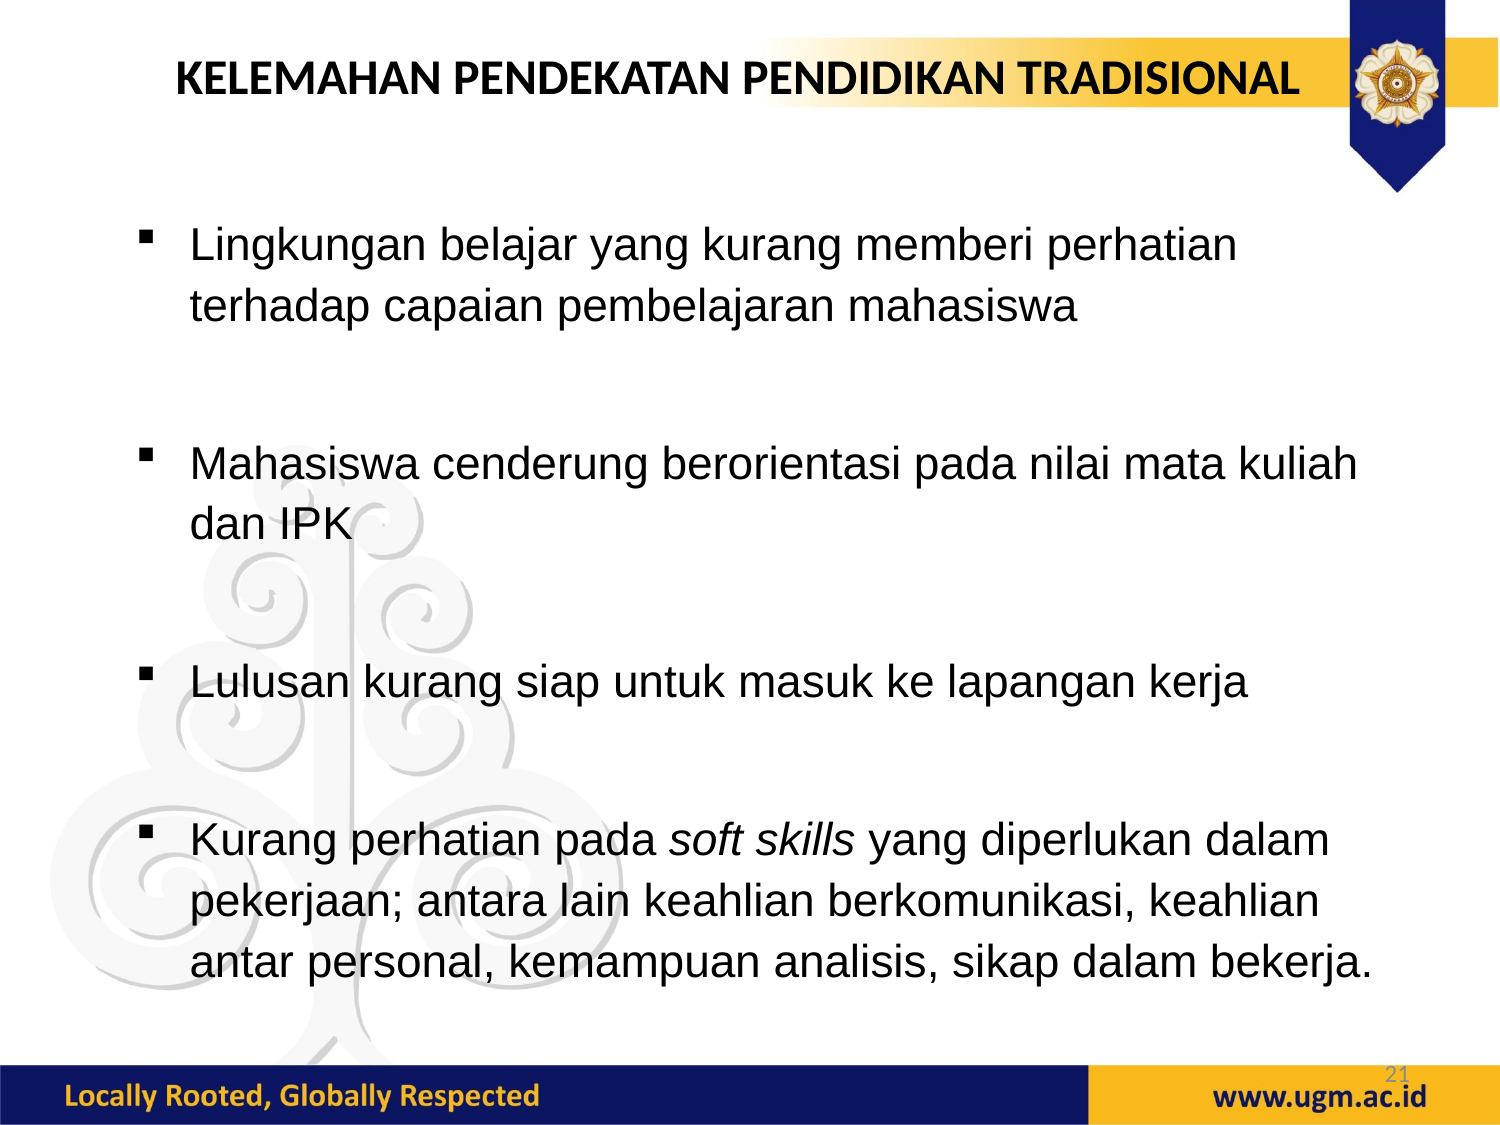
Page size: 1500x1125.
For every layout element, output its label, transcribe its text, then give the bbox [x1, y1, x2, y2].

text_box KELEMAHAN PENDEKATAN PENDIDIKAN TRADISIONAL [63, 37, 1414, 131]
picture [0, 0, 1500, 1125]
text_box Lingkungan belajar yang kurang memberi perhatian terhadap capaian pembelajaran mahasiswa Mahasiswa cenderung berorientasi pada nilai mata kuliah dan IPK Lulusan kurang siap untuk masuk ke lapangan kerja Kurang perhatian pada soft skills yang diperlukan dalam pekerjaan; antara lain keahlian berkomunikasi, keahlian antar personal, kemampuan analisis, sikap dalam bekerja. [120, 201, 1425, 1029]
slide_number 21 [1074, 1042, 1425, 1103]
